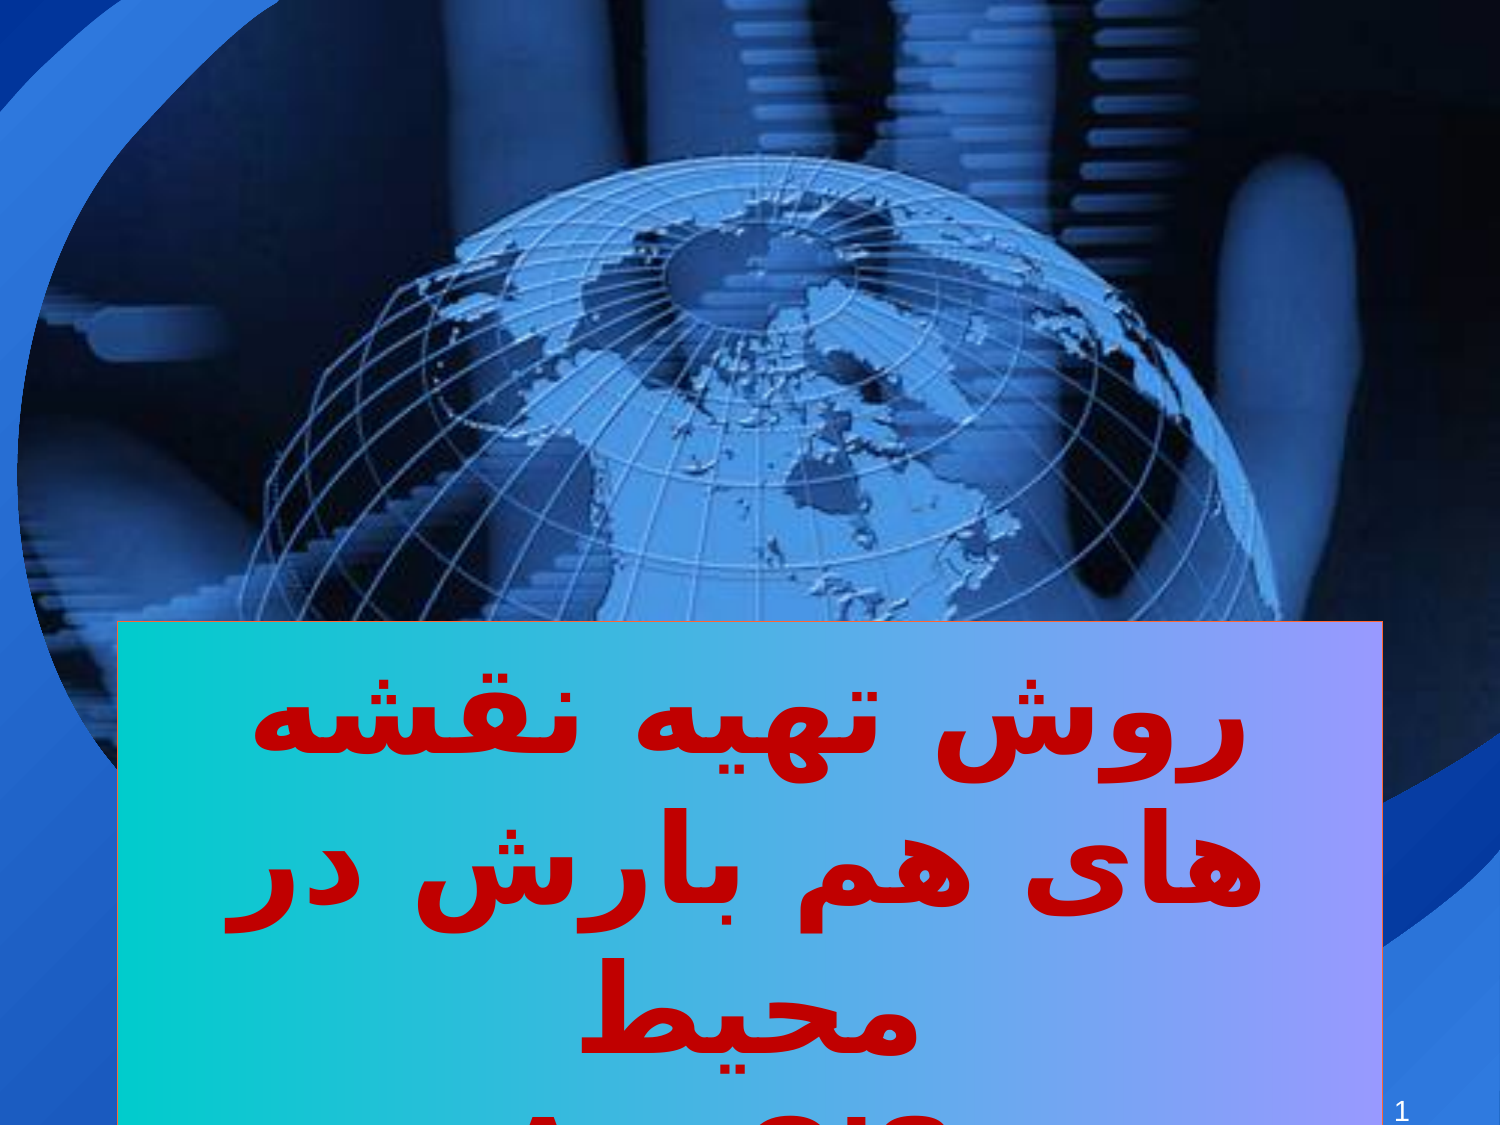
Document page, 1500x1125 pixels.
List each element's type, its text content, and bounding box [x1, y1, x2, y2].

slide_number 1 [1074, 1084, 1426, 1113]
picture [17, 0, 1500, 802]
text_box روش تهيه نقشه های هم بارش در محیط Arc GIS [117, 621, 1383, 1125]
